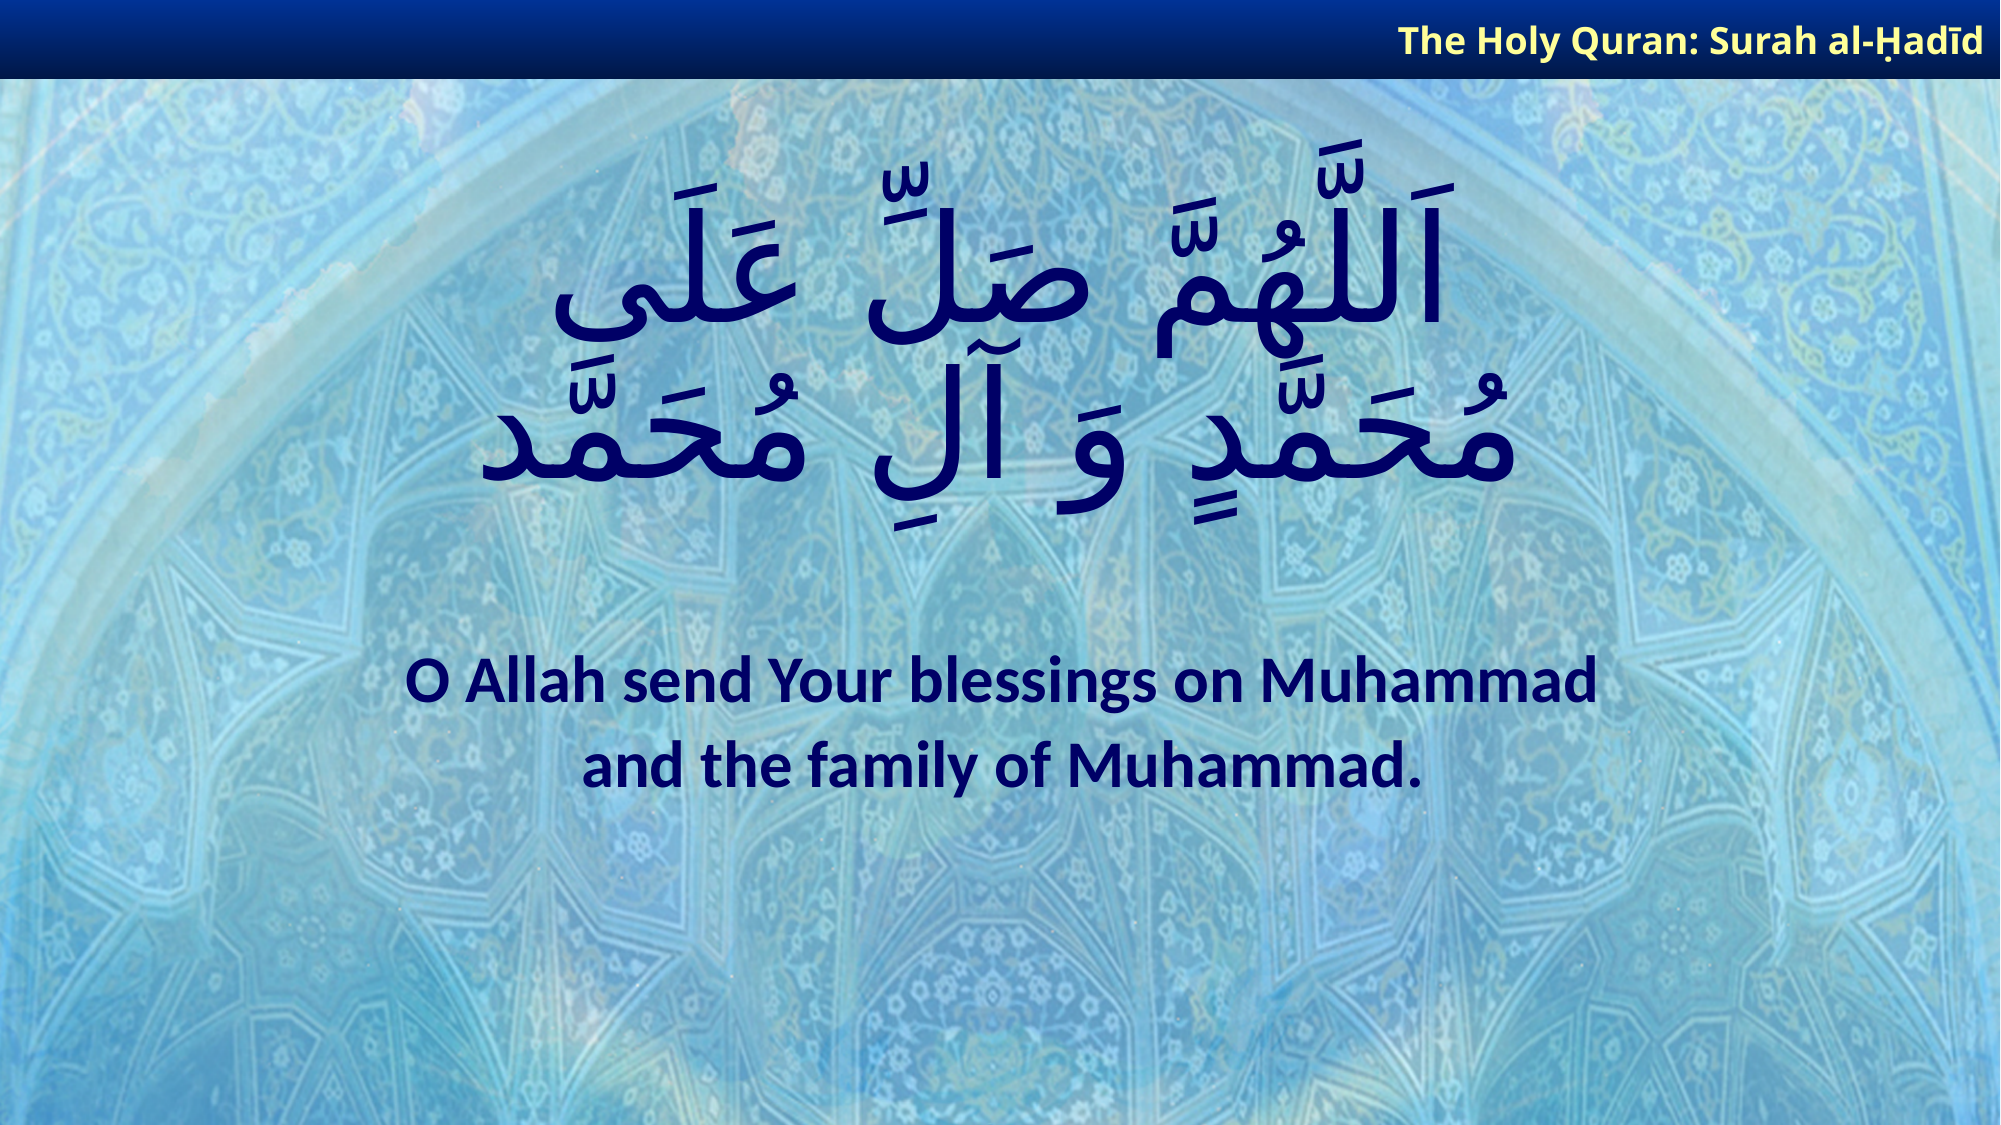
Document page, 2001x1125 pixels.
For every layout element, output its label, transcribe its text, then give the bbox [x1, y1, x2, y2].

title اَللَّهُمَّ صَلِّ عَلَى مُحَمَّدٍ وَ آلِ مُحَمَّد [362, 231, 1638, 473]
picture [0, 0, 2001, 1125]
subtitle O Allah send Your blessings on Muhammad and the family of Muhammad. [267, 637, 1739, 925]
text_box The Holy Quran: Surah al-Ḥadīd [0, 0, 2000, 79]
